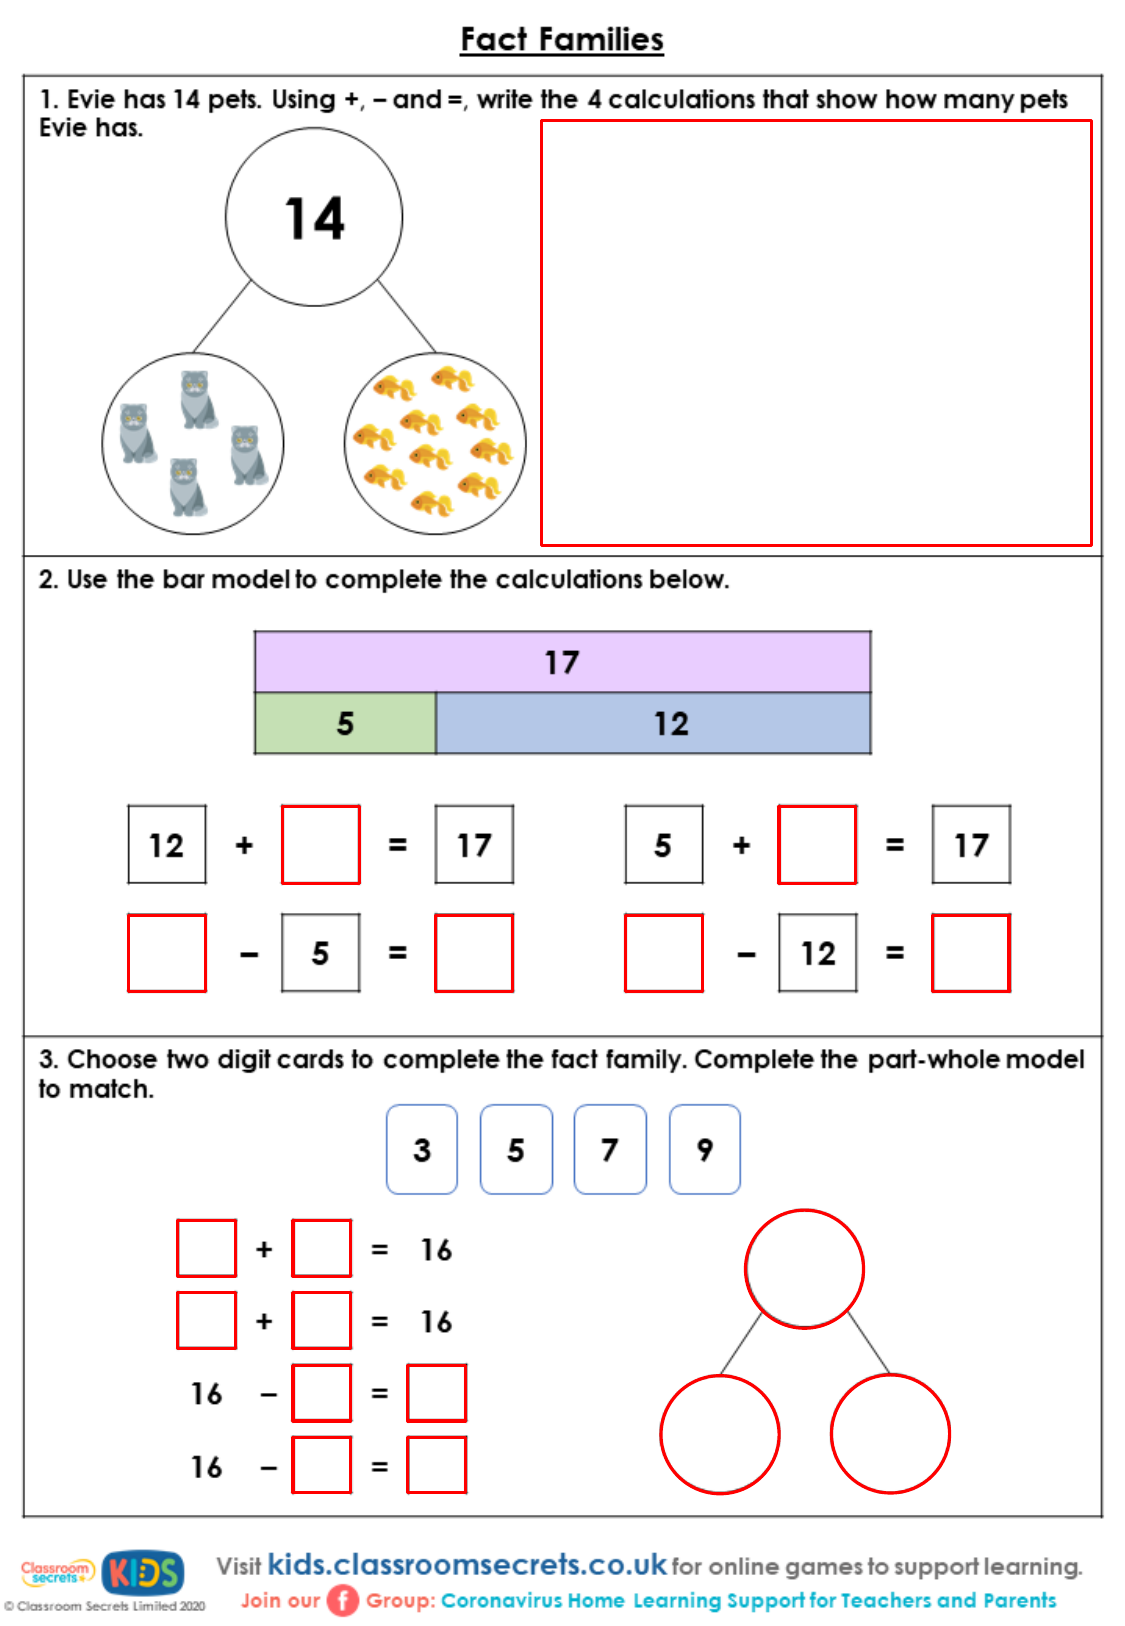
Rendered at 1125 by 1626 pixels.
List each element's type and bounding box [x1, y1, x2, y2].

text_box [659, 1374, 781, 1495]
text_box [177, 1220, 236, 1277]
text_box [744, 1209, 865, 1330]
text_box [293, 1220, 351, 1277]
text_box [293, 1292, 351, 1349]
picture [0, 0, 1125, 1625]
text_box [128, 915, 206, 992]
text_box [293, 1437, 351, 1493]
text_box [625, 915, 703, 992]
text_box [177, 1292, 236, 1349]
text_box [778, 806, 856, 884]
text_box [407, 1365, 466, 1422]
text_box [932, 915, 1010, 992]
text_box [407, 1437, 466, 1493]
text_box [293, 1365, 351, 1422]
text_box [541, 120, 1092, 546]
text_box [435, 915, 513, 992]
text_box [282, 806, 360, 884]
text_box [830, 1373, 951, 1495]
